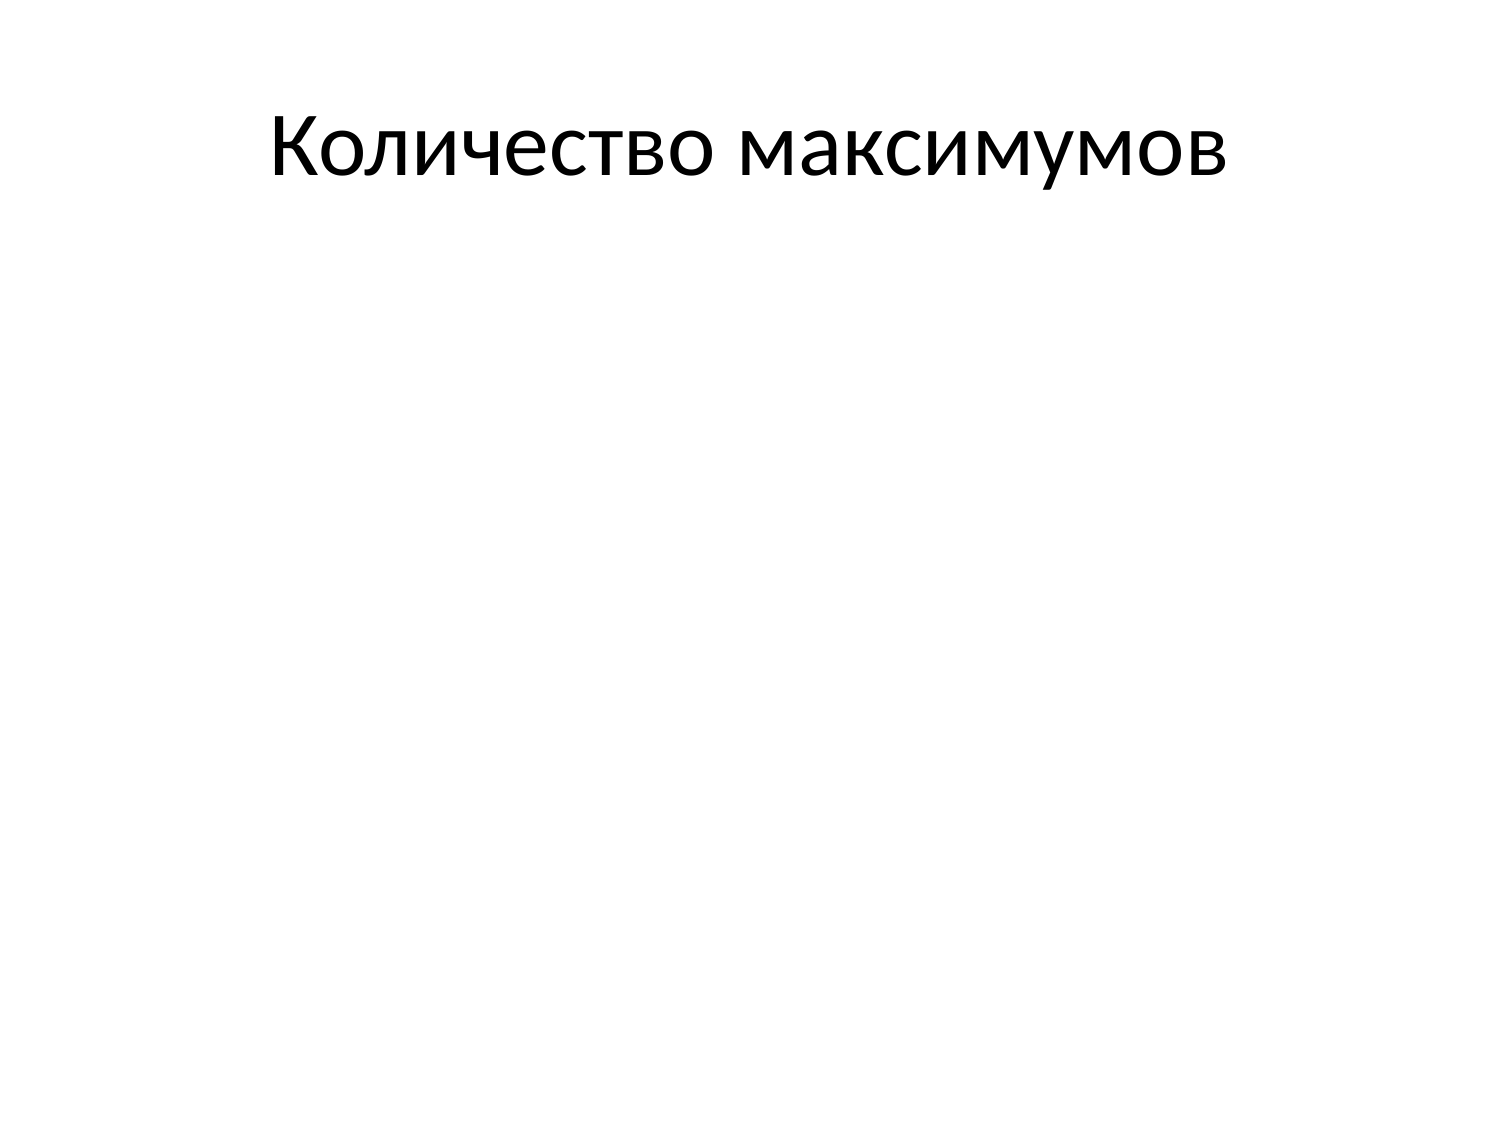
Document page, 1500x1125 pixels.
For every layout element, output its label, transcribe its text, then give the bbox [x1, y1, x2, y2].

title Количество максимумов [75, 45, 1425, 233]
